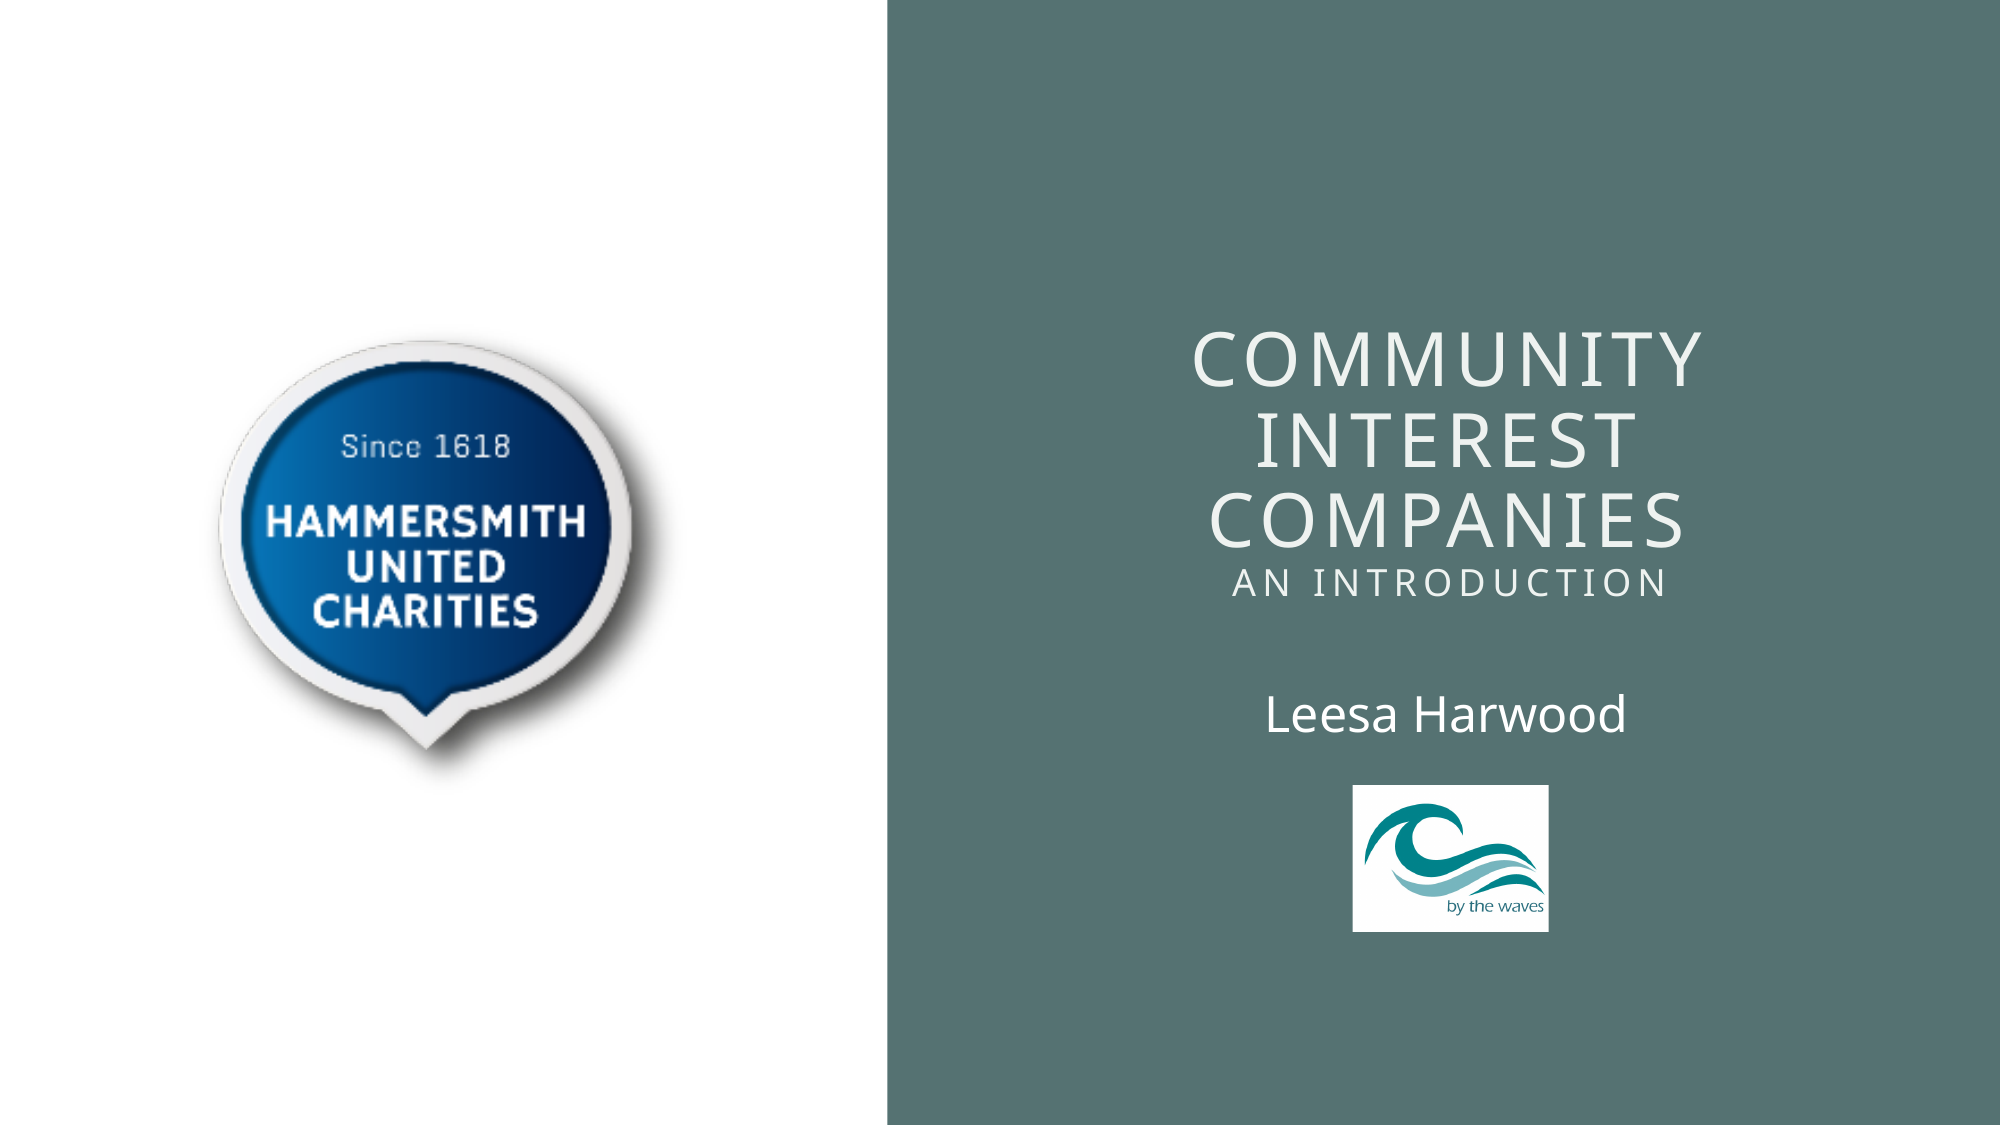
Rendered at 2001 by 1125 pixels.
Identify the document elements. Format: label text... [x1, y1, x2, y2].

text_box [0, 0, 886, 1125]
title Community Interest Companies An introduction [1091, 112, 1808, 613]
text_box [886, 0, 2000, 1125]
picture [192, 317, 696, 808]
subtitle Leesa Harwood [1112, 675, 1782, 1013]
picture [1352, 785, 1549, 932]
